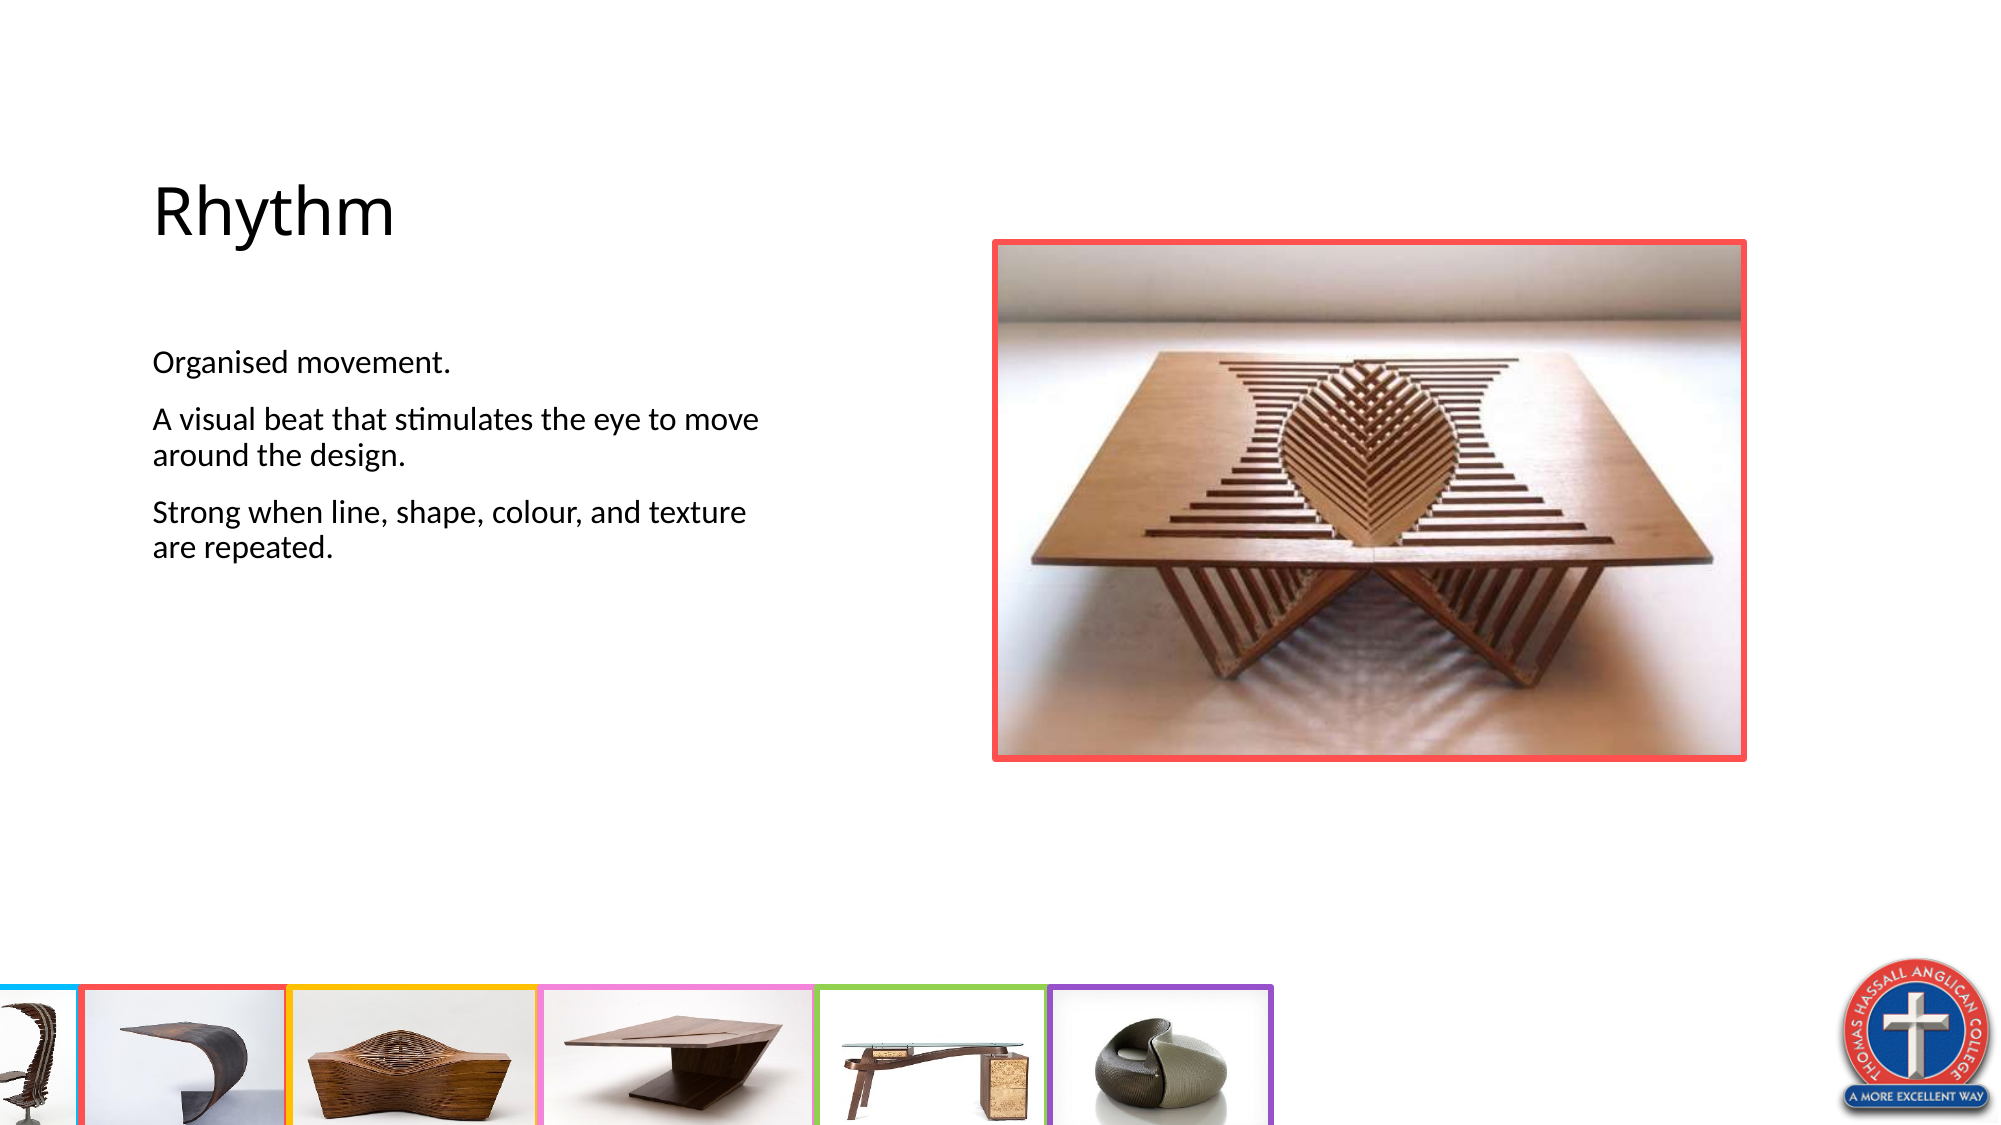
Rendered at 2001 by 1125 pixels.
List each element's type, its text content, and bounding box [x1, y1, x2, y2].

picture [1835, 955, 1998, 1123]
list Organised movement. A visual beat that stimulates the eye to move around the design. Strong when line, shape, colour, and texture are repeated. [137, 337, 783, 963]
title Rhythm [137, 75, 783, 337]
picture [998, 245, 1742, 756]
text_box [0, 989, 1269, 1125]
